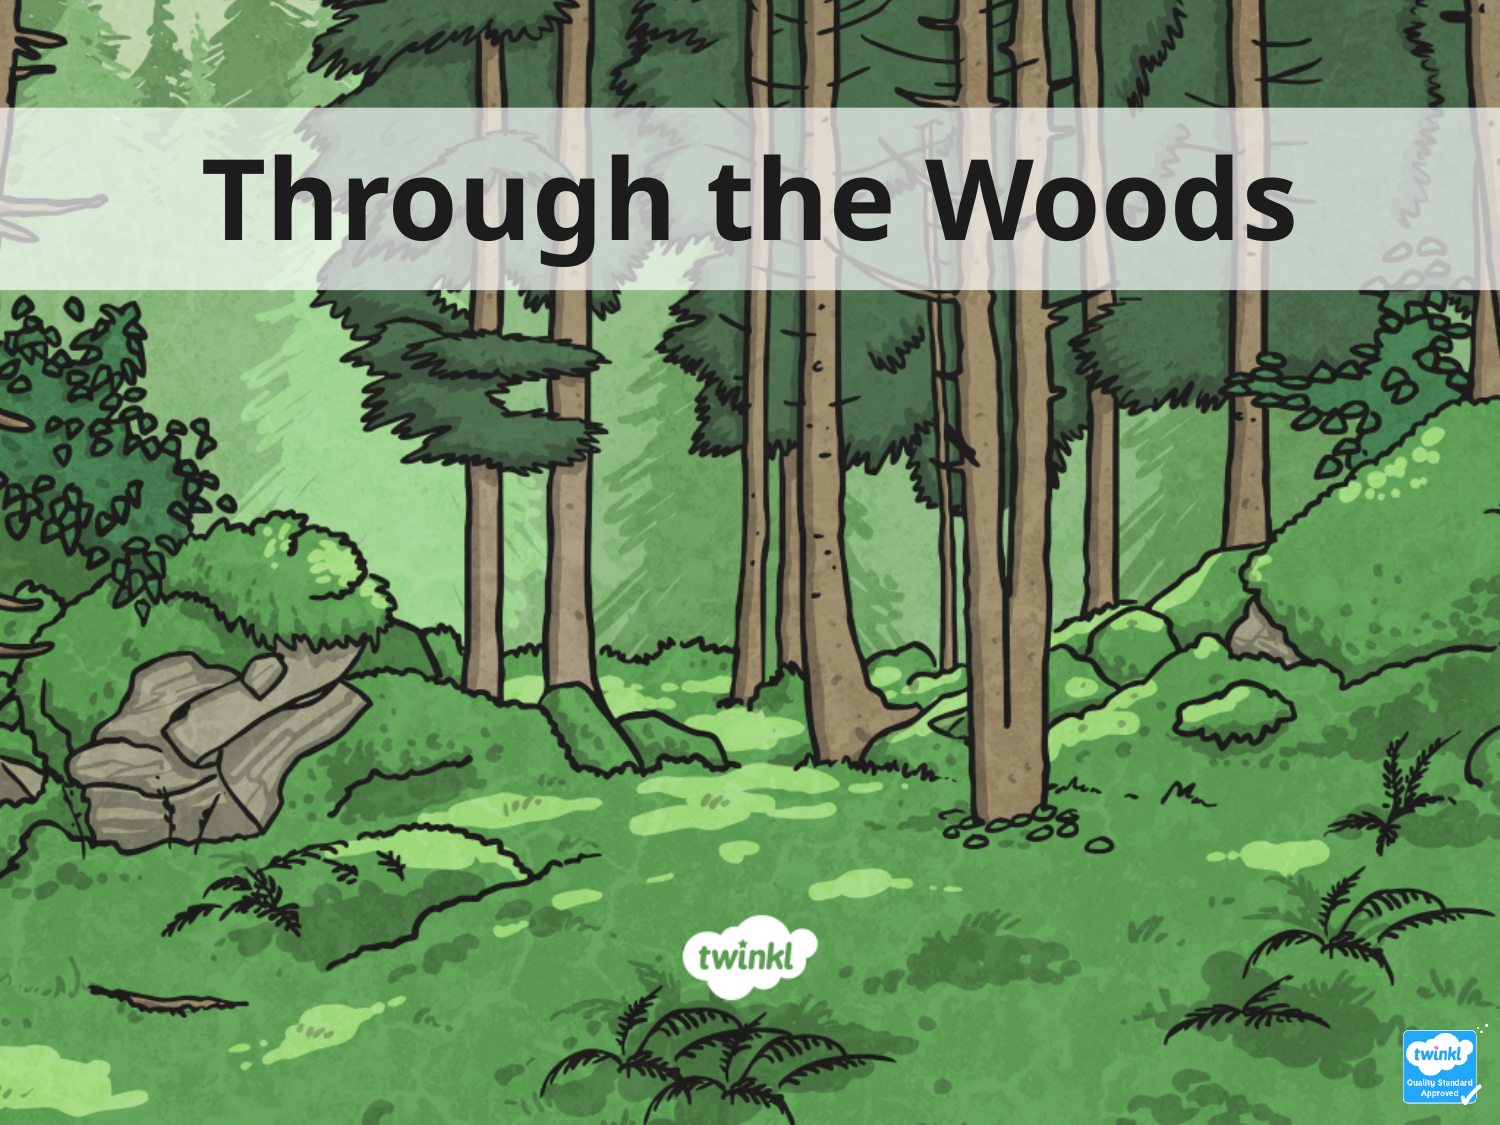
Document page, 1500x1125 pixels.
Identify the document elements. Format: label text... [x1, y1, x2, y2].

picture [0, 313, 1500, 1125]
title Through the Woods [0, 95, 1500, 313]
picture [0, 0, 1500, 95]
